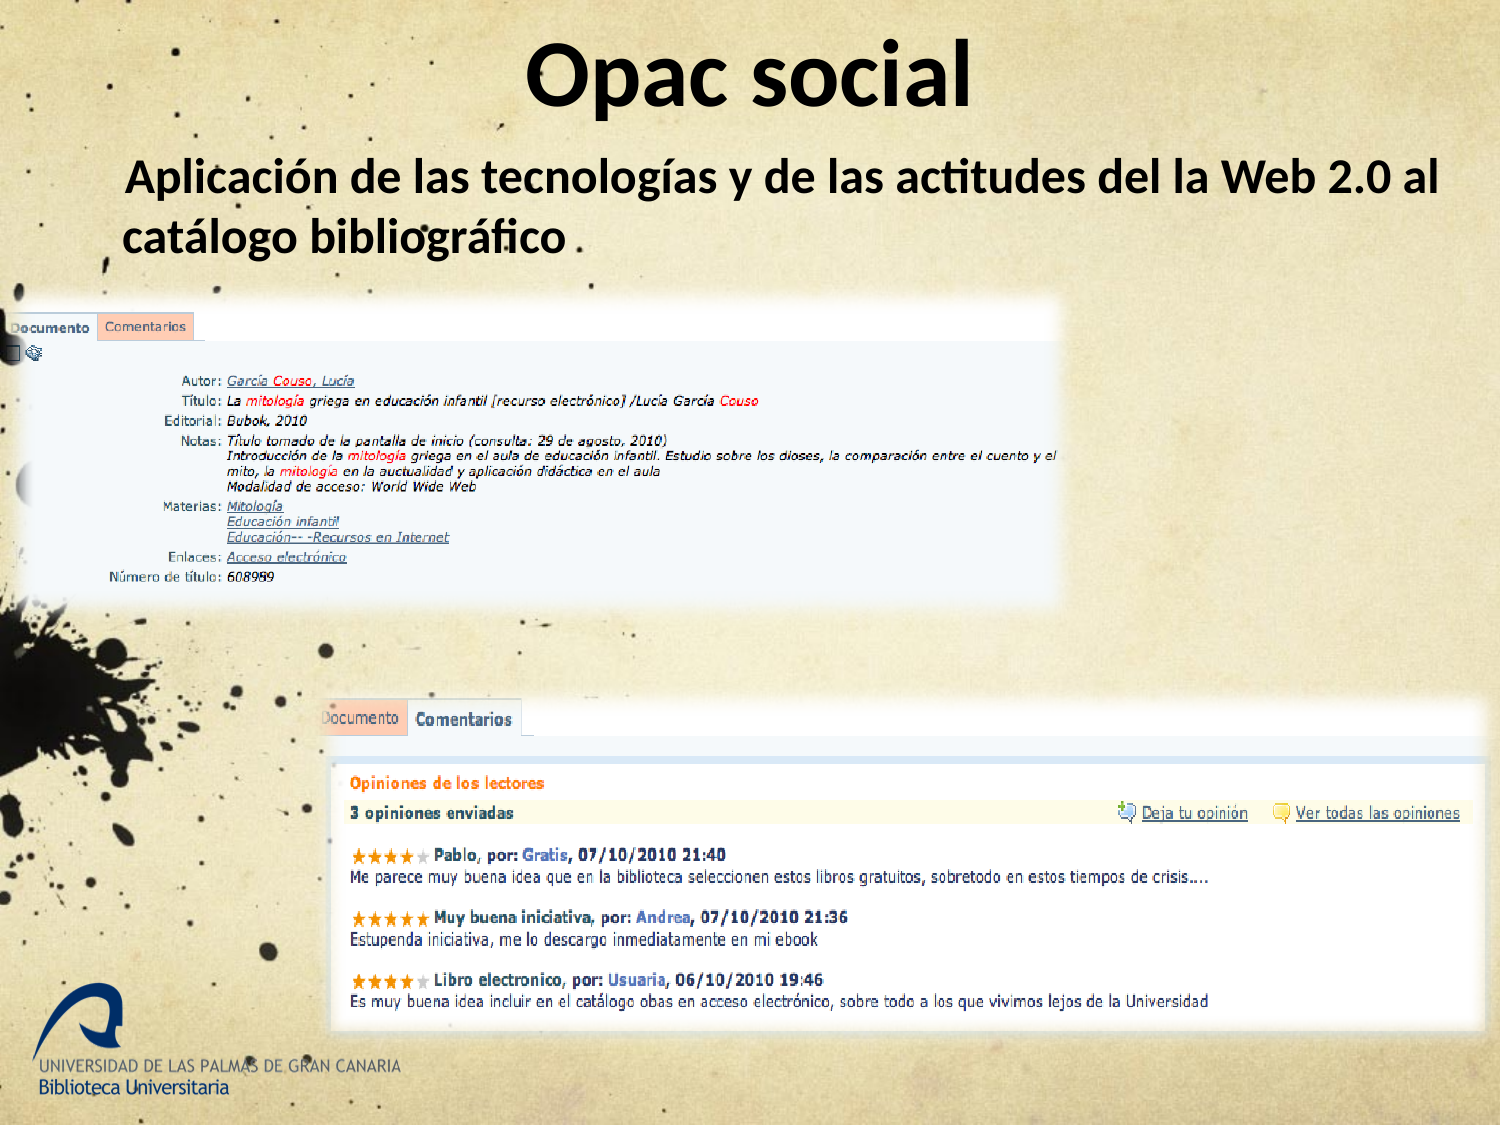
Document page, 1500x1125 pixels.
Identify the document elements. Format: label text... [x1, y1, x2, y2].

title Opac social [149, 0, 1350, 136]
list Aplicación de las tecnologías y de las actitudes del la Web 2.0 al catálogo bibliográfico [30, 136, 1472, 951]
picture [0, 0, 1500, 1125]
